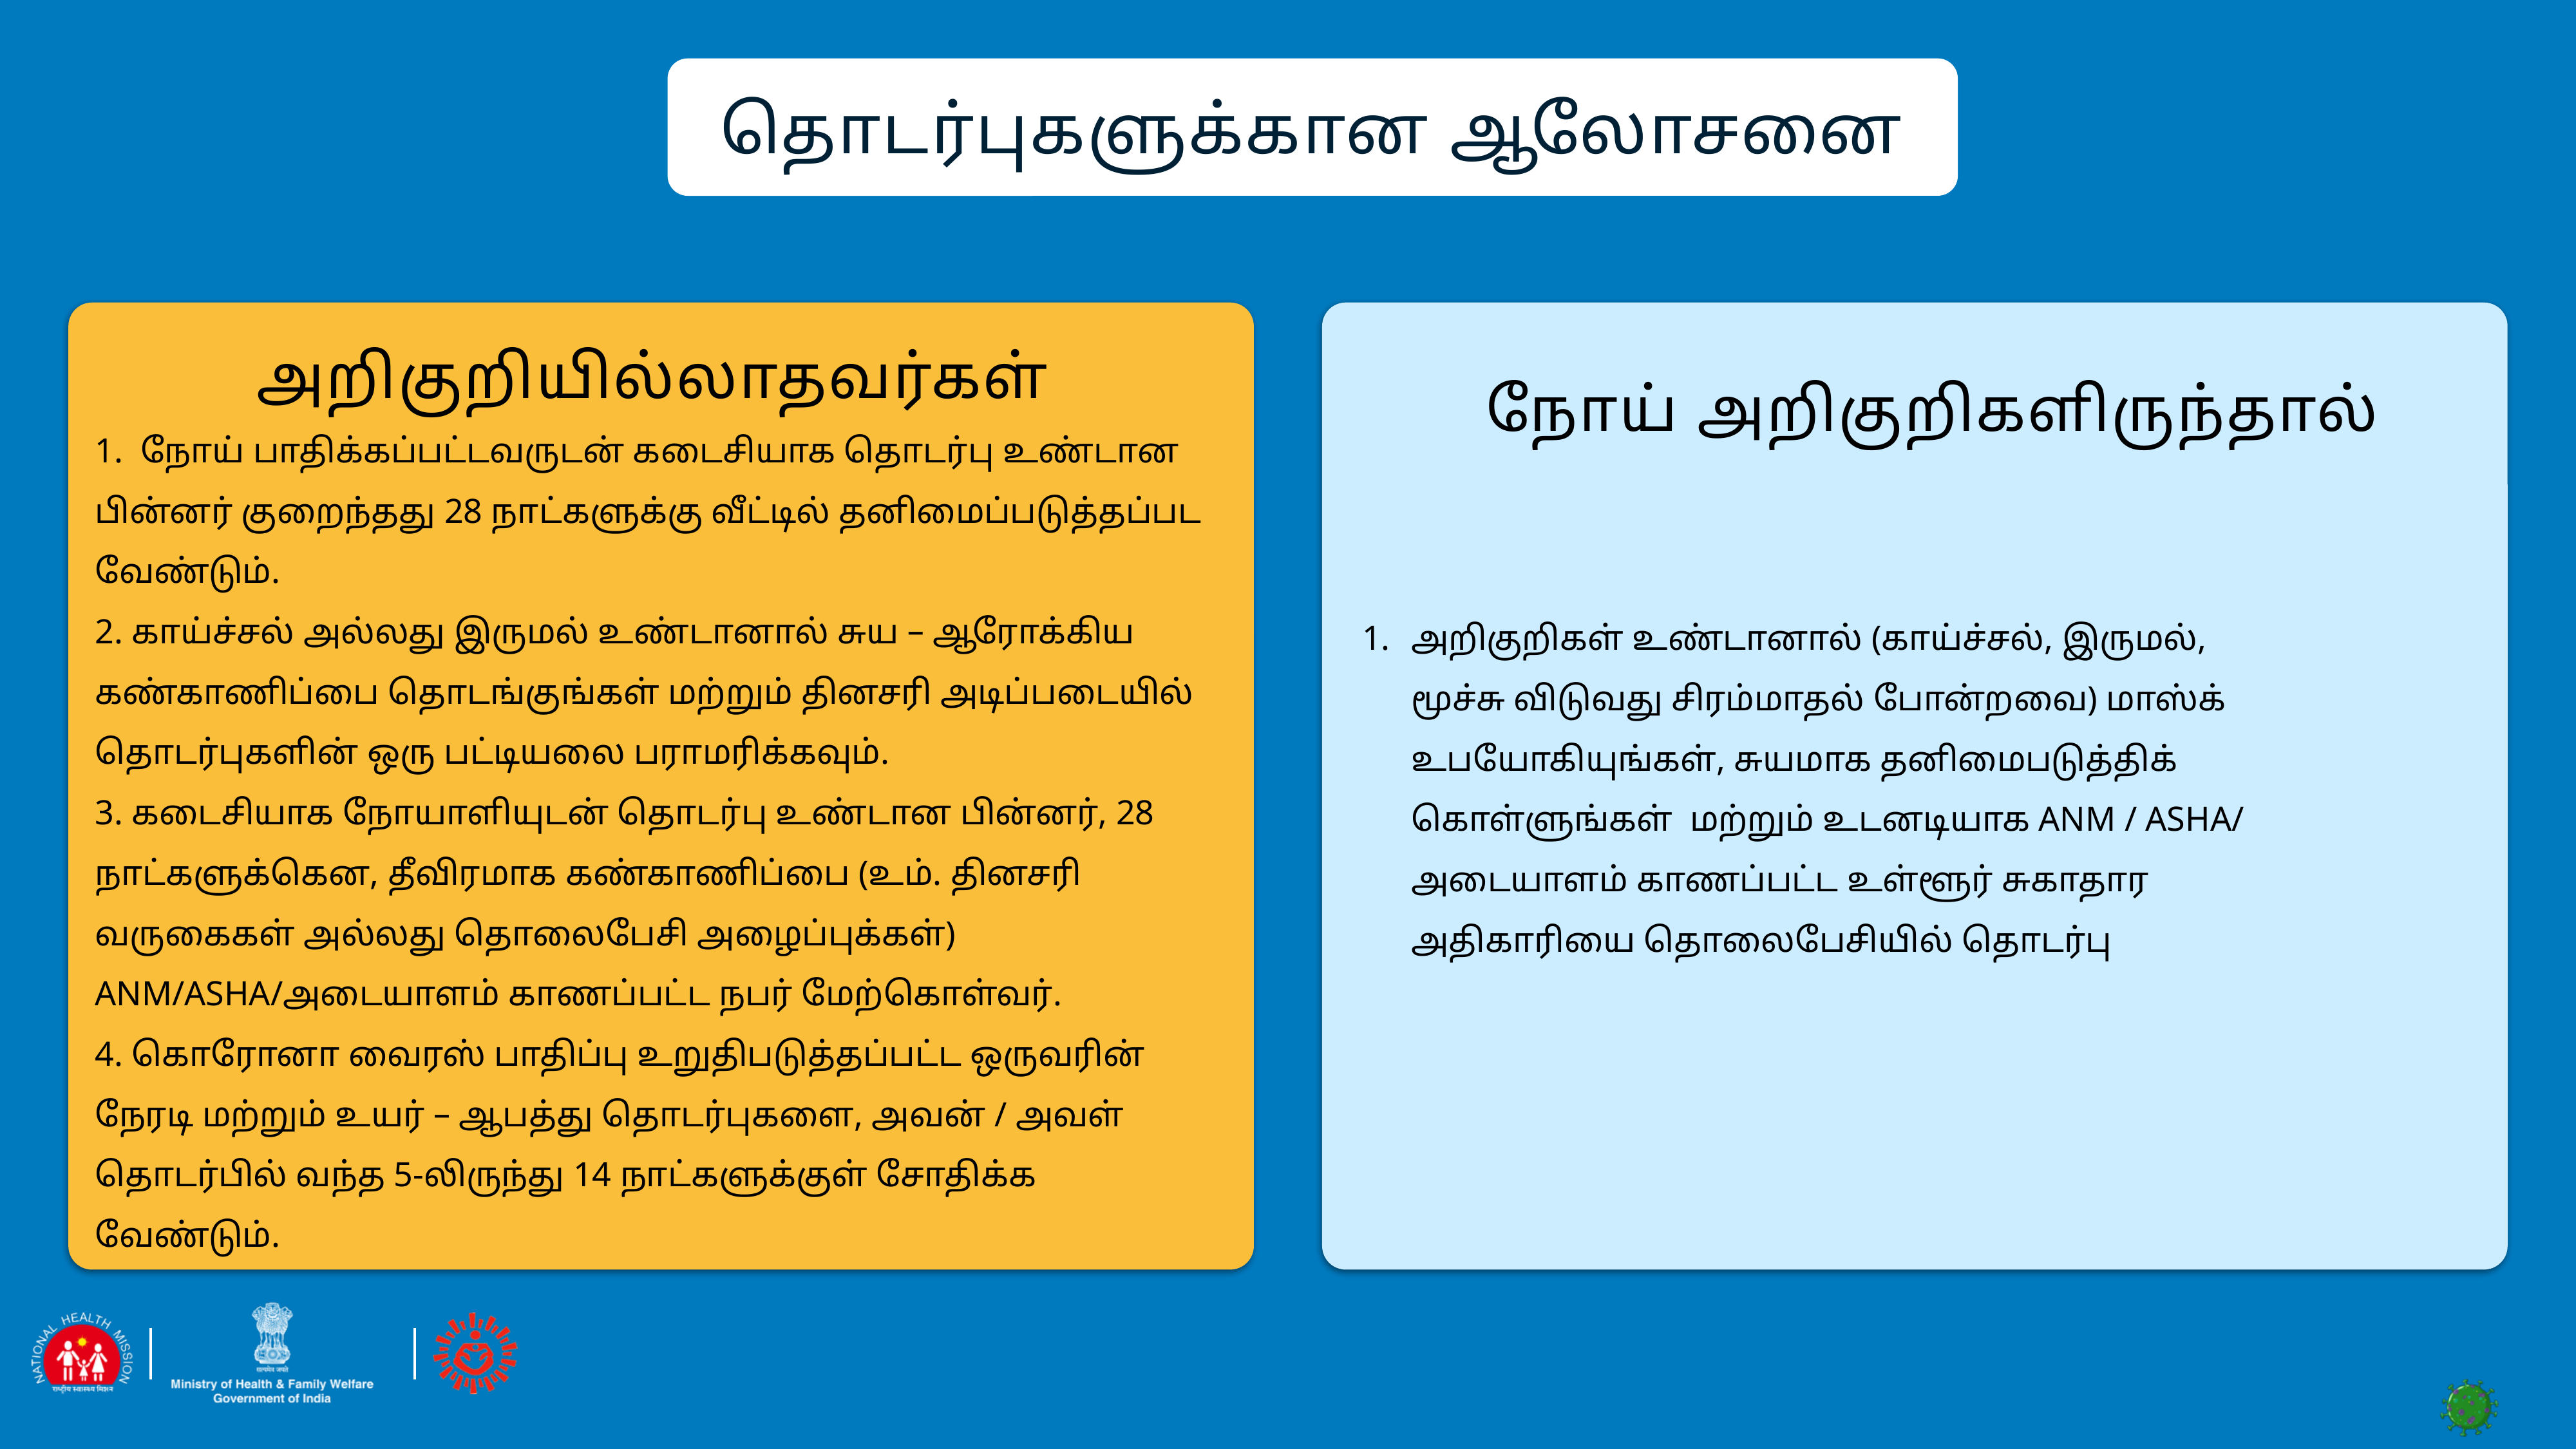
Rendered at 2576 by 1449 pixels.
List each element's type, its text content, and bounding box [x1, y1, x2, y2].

text_box [68, 302, 1254, 1270]
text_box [2439, 1379, 2576, 1449]
text_box 1. நோய் பாதிக்கப்பட்டவருடன் கடைசியாக தொடர்பு உண்டான பின்னர் குறைந்தது 28 நாட்களுக்கு வீட்டில் தனிமைப்படுத்தப்பட வேண்டும். 2. காய்ச்சல் அல்லது இருமல் உண்டானால் சுய – ஆரோக்கிய கண்காணிப்பை தொடங்குங்கள் மற்றும் தினசரி அடிப்படையில் தொடர்புகளின் ஒரு பட்டியலை பராமரிக்கவும். 3. கடைசியாக நோயாளியுடன் தொடர்பு உண்டான பின்னர், 28 நாட்களுக்கென, தீவிரமாக கண்காணிப்பை (உம். தினசரி வருகைகள் அல்லது தொலைபேசி அழைப்புக்கள்) ANM/ASHA/அடையாளம் காணப்பட்ட நபர் மேற்கொள்வர். 4. கொரோனா வைரஸ் பாதிப்பு உறுதிபடுத்தப்பட்ட ஒருவரின் நேரடி மற்றும் உயர் – ஆபத்து தொடர்புகளை, அவன் / அவள் தொடர்பில் வந்த 5-லிருந்து 14 நாட்களுக்குள் சோதிக்க வேண்டும். [90, 403, 1235, 1380]
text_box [31, 1300, 518, 1406]
text_box [667, 58, 1958, 196]
text_box நோய் அறிகுறிகளிருந்தால் [1481, 365, 2401, 449]
text_box தொடர்புகளுக்கான ஆலோசனை [715, 80, 1927, 173]
text_box அறிகுறிகள் உண்டானால் (காய்ச்சல், இருமல், மூச்சு விடுவது சிரம்மாதல் போன்றவை) மாஸ்க் உபயோகியுங்கள், சுயமாக தனிமைபடுத்திக் கொள்ளுங்கள் மற்றும் உடனடியாக ANM / ASHA/ அடையாளம் காணப்பட்ட உள்ளூர் சுகாதார அதிகாரியை தொலைபேசியில் தொடர்பு [1357, 591, 2312, 964]
text_box [1321, 302, 2508, 1270]
text_box அறிகுறியில்லாதவர்கள் [251, 332, 1071, 403]
